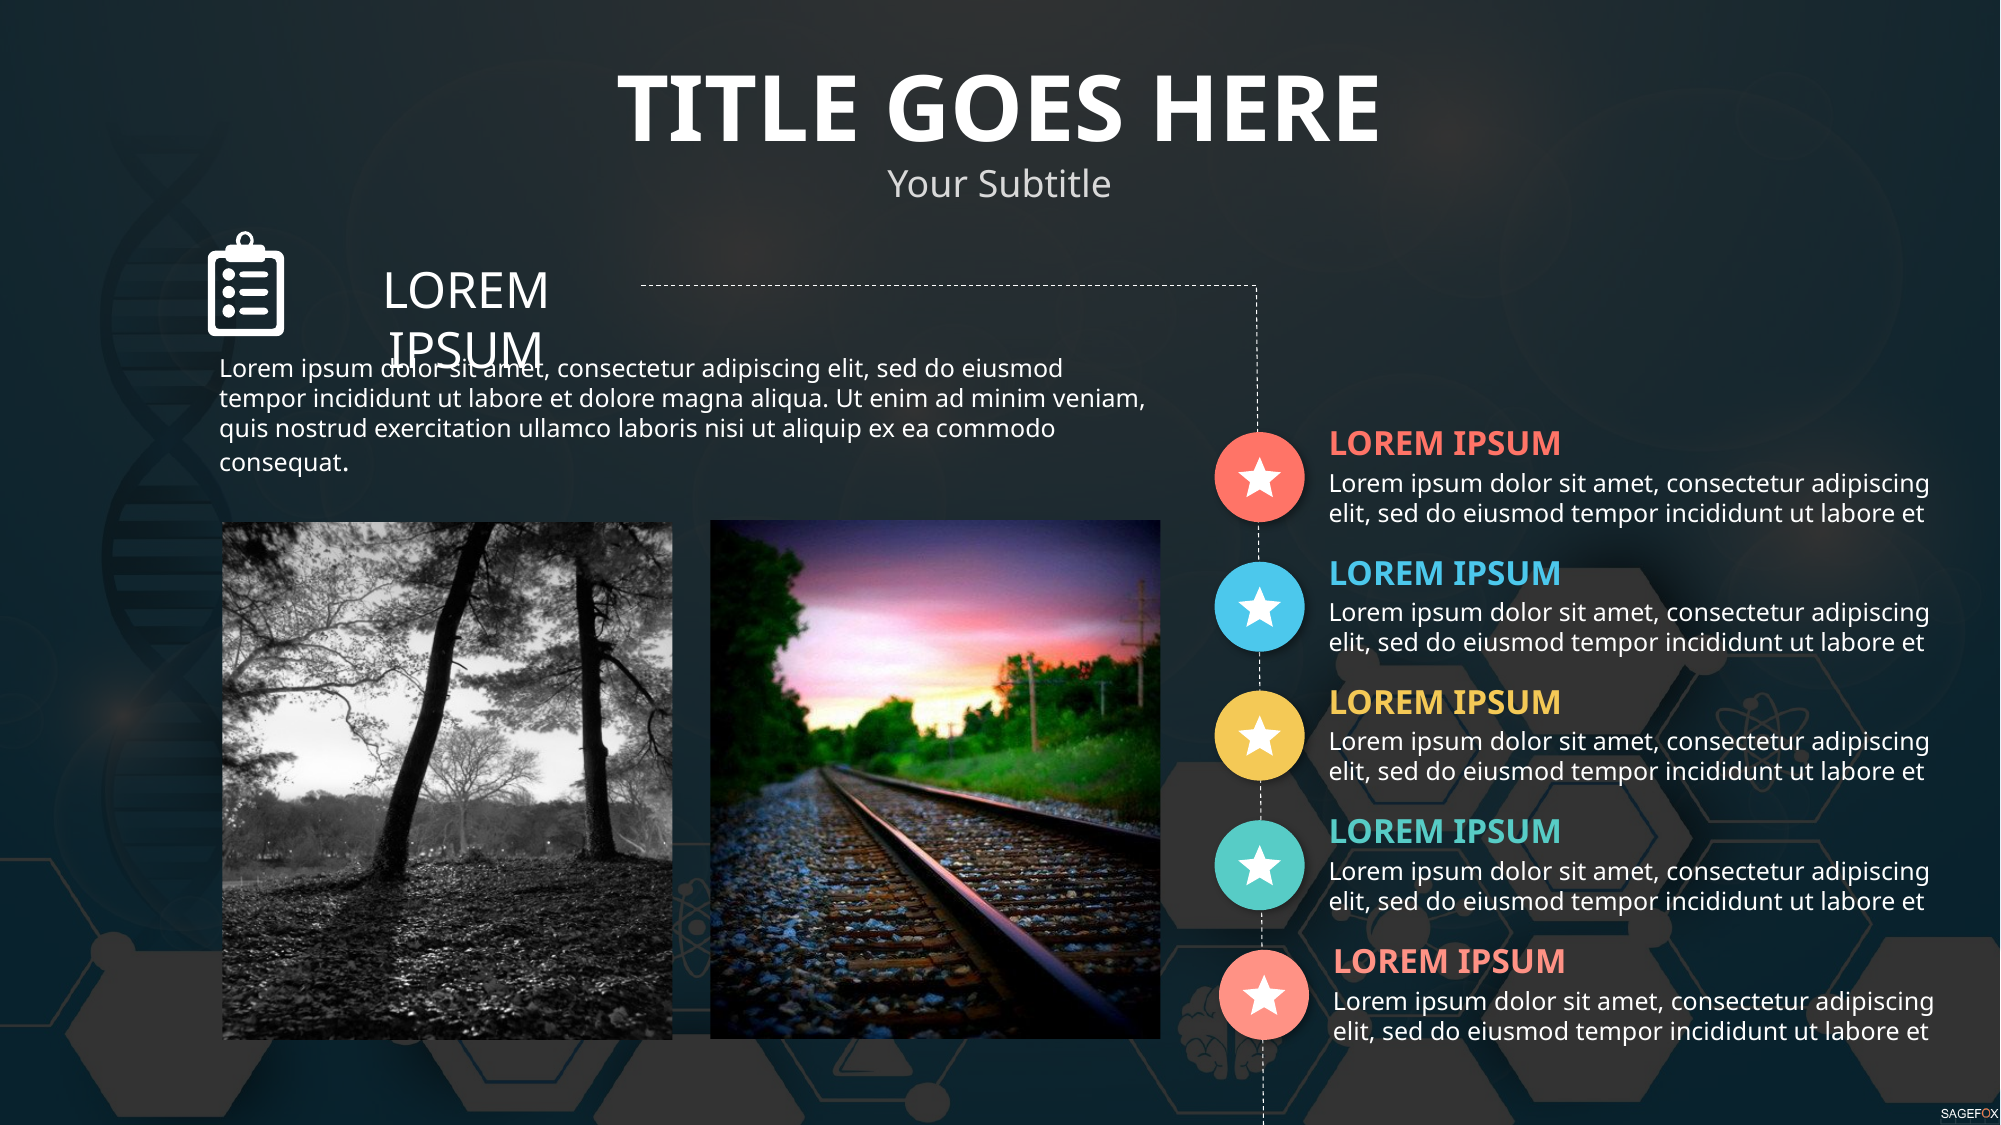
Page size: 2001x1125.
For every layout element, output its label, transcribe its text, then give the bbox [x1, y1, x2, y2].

text_box [709, 520, 1161, 1039]
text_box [1214, 820, 1305, 911]
text_box Lorem ipsum dolor sit amet, consectetur adipiscing elit, sed do eiusmod tempor incididunt ut labore et dolore magna aliqua. Ut enim ad minim veniam, quis nostrud exercitation ullamco laboris nisi ut aliquip ex ea commodo consequat. [204, 344, 1168, 485]
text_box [1256, 911, 1264, 949]
text_box LOREM IPSUM [292, 250, 642, 344]
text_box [1256, 781, 1264, 820]
text_box [221, 521, 673, 1041]
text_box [1214, 432, 1305, 523]
text_box LOREM IPSUM Lorem ipsum dolor sit amet, consectetur adipiscing elit, sed do eiusmod tempor incididunt ut labore et [1322, 935, 1958, 1050]
text_box LOREM IPSUM Lorem ipsum dolor sit amet, consectetur adipiscing elit, sed do eiusmod tempor incididunt ut labore et [1318, 805, 1953, 921]
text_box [1256, 523, 1264, 561]
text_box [1256, 287, 1264, 432]
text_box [1256, 652, 1264, 690]
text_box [1214, 561, 1305, 652]
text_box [1214, 690, 1305, 781]
text_box LOREM IPSUM Lorem ipsum dolor sit amet, consectetur adipiscing elit, sed do eiusmod tempor incididunt ut labore et [1318, 417, 1953, 533]
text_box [207, 231, 285, 337]
text_box LOREM IPSUM Lorem ipsum dolor sit amet, consectetur adipiscing elit, sed do eiusmod tempor incididunt ut labore et [1318, 546, 1953, 662]
text_box LOREM IPSUM Lorem ipsum dolor sit amet, consectetur adipiscing elit, sed do eiusmod tempor incididunt ut labore et [1318, 675, 1953, 791]
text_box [1218, 949, 1309, 1040]
picture [0, 0, 2001, 1125]
text_box TITLE GOES HERE Your Subtitle [548, 42, 1452, 212]
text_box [1256, 1040, 1264, 1125]
